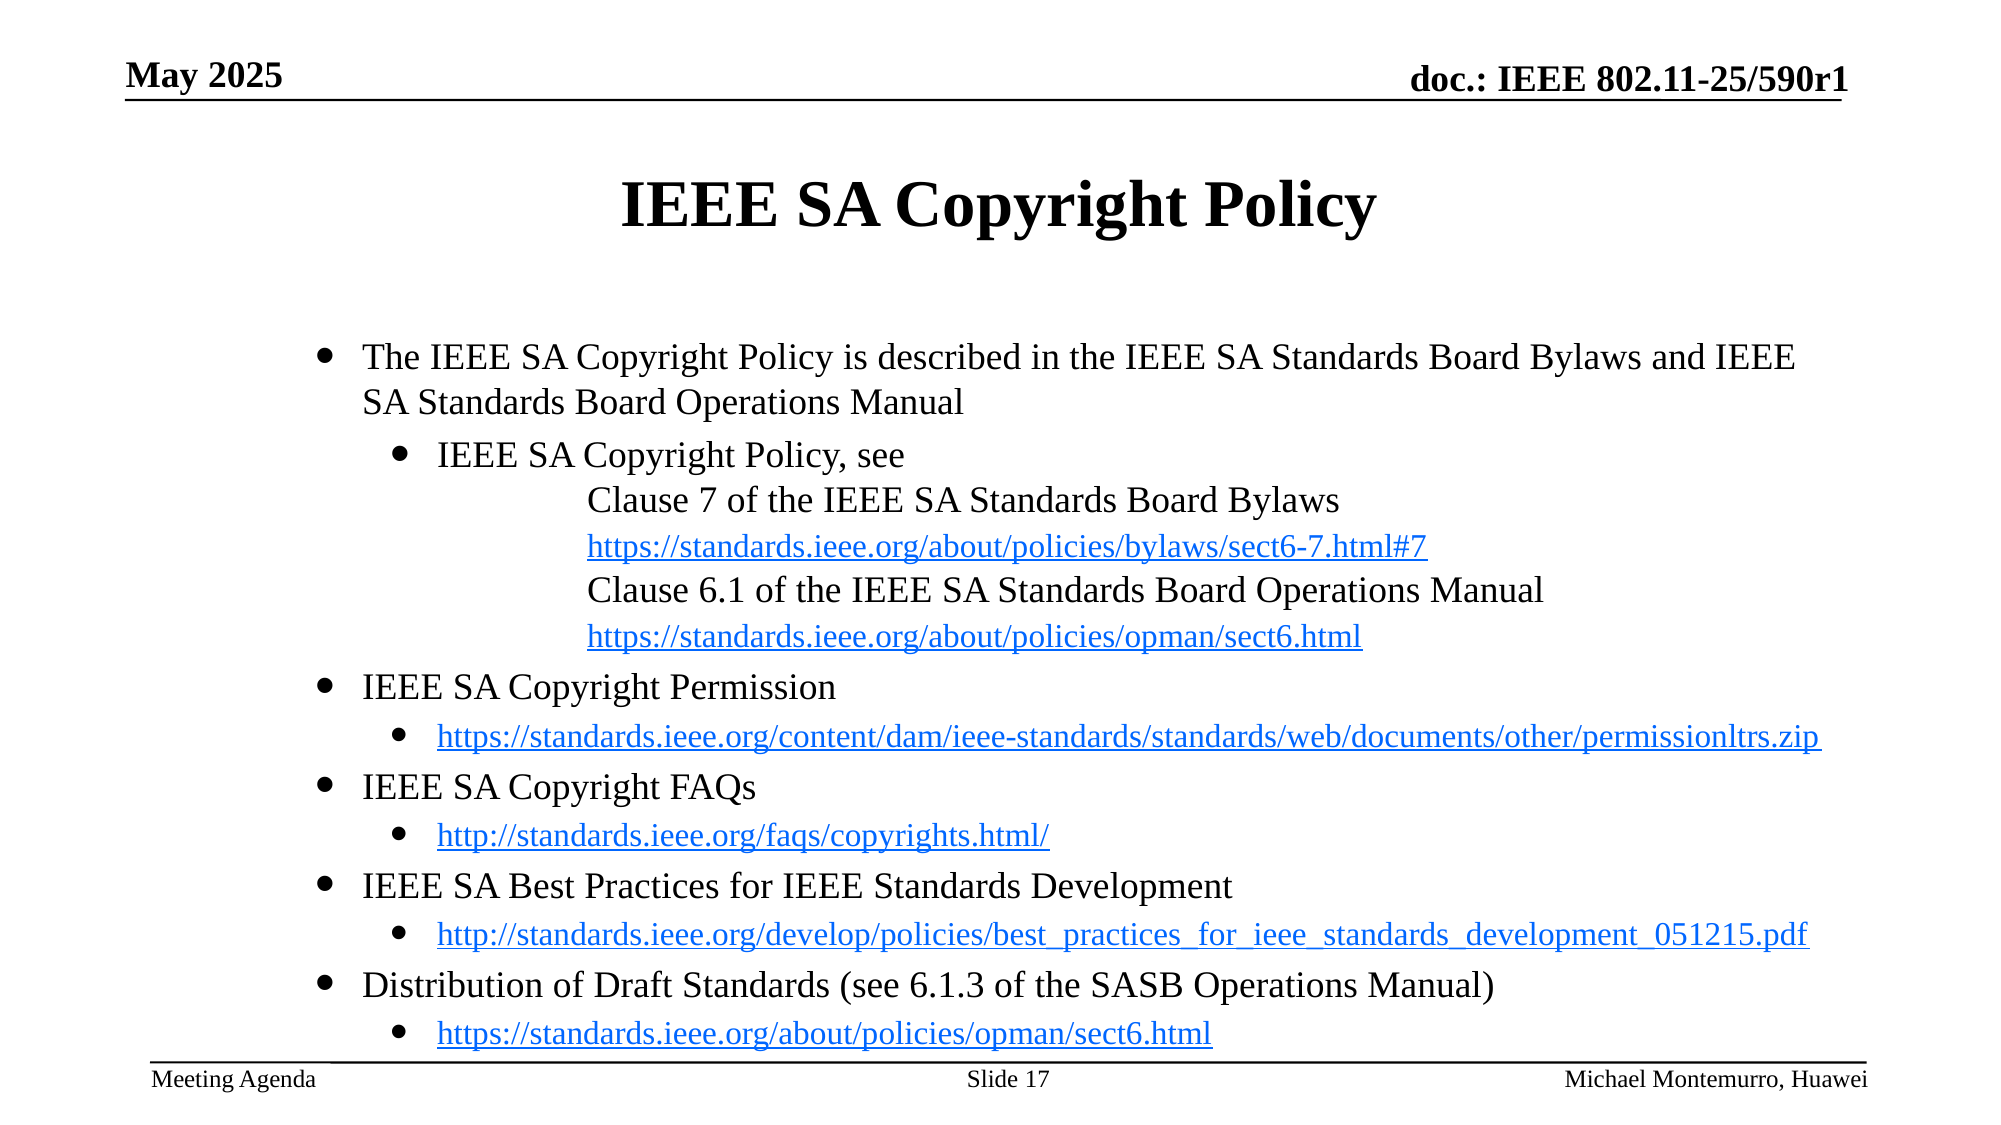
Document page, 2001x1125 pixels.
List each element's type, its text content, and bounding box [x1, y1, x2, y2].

footer Michael Montemurro, Huawei [1266, 1061, 1869, 1093]
slide_number Slide 17 [964, 1061, 1053, 1093]
list The IEEE SA Copyright Policy is described in the IEEE SA Standards Board Bylaws and IEEE SA Standards Board Operations Manual IEEE SA Copyright Policy, see Clause 7 of the IEEE SA Standards Board Bylaws https://standards.ieee.org/about/policies/bylaws/sect6-7.html#7 Clause 6.1 of the IEEE SA Standards Board Operations Manual https://standards.ieee.org/about/policies/opman/sect6.html IEEE SA Copyright Permission https://standards.ieee.org/content/dam/ieee-standards/standards/web/documents/other/permissionltrs.zip IEEE SA Copyright FAQs http://standards.ieee.org/faqs/copyrights.html/ IEEE SA Best Practices for IEEE Standards Development http://standards.ieee.org/develop/policies/best_practices_for_ieee_standards_development_051215.pdf Distribution of Draft Standards (see 6.1.3 of the SASB Operations Manual) https://standards.ieee.org/about/policies/opman/sect6.html [150, 324, 1850, 1000]
title IEEE SA Copyright Policy [150, 112, 1850, 288]
